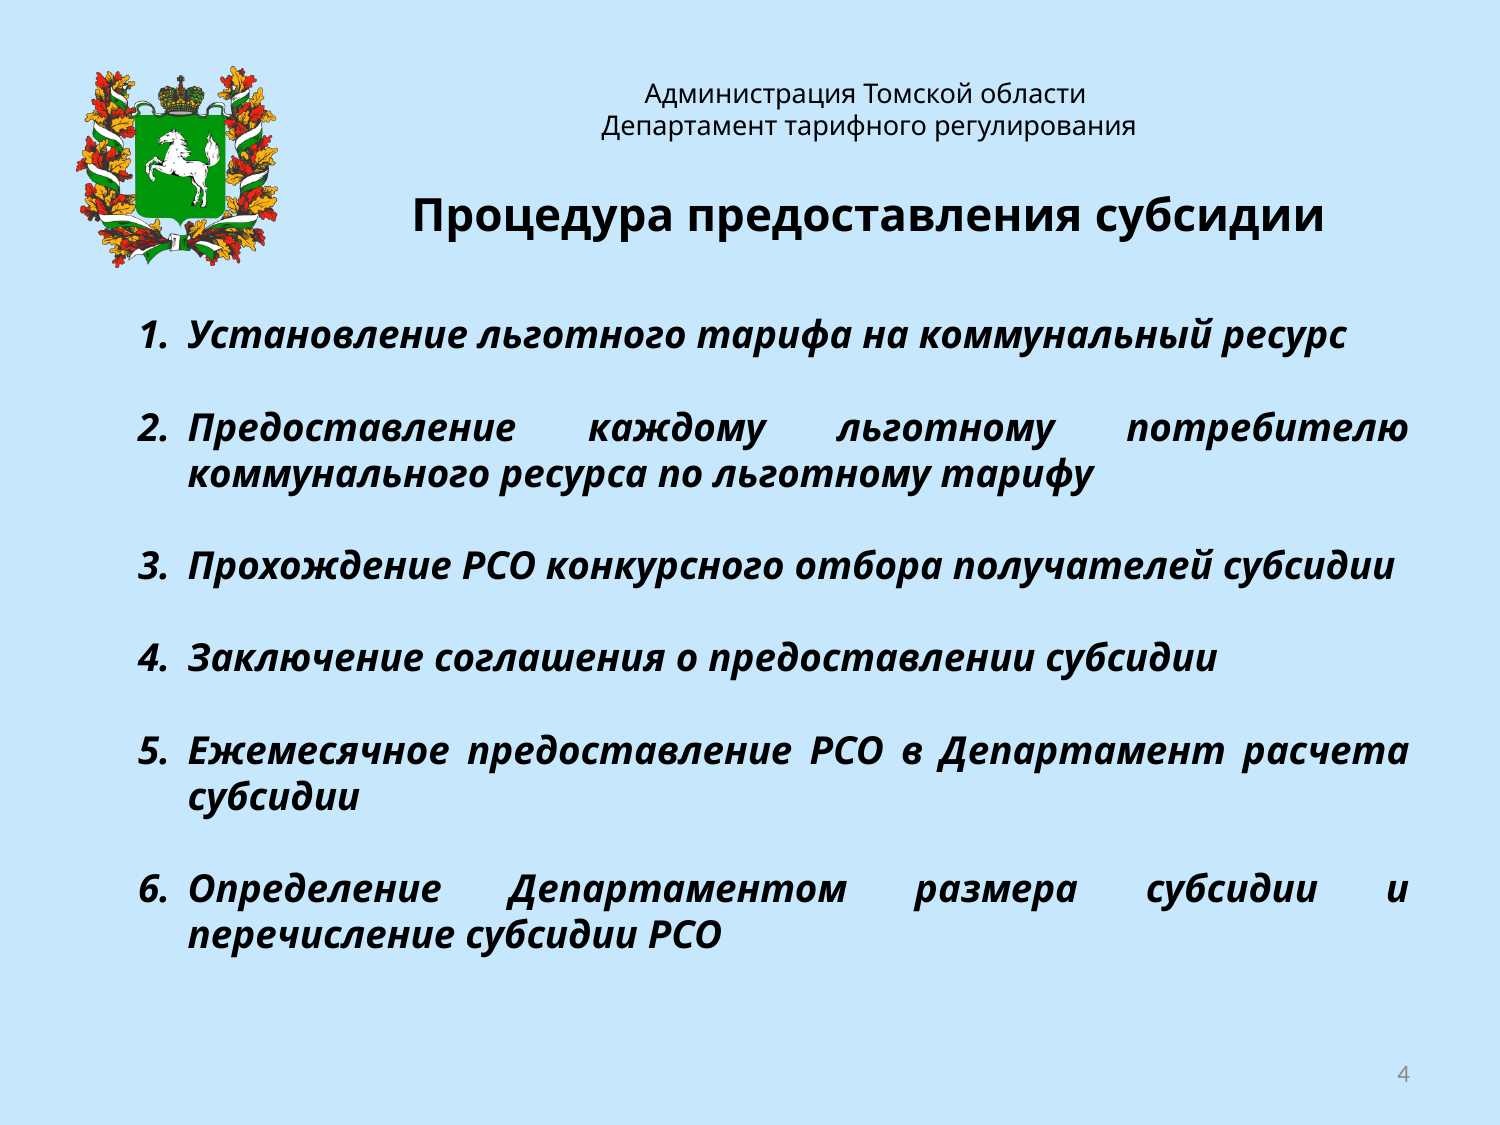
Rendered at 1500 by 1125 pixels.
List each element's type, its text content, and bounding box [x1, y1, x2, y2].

slide_number 4 [1074, 1042, 1425, 1103]
list Установление льготного тарифа на коммунальный ресурс Предоставление каждому льготному потребителю коммунального ресурса по льготному тарифу Прохождение РСО конкурсного отбора получателей субсидии Заключение соглашения о предоставлении субсидии Ежемесячное предоставление РСО в Департамент расчета субсидии Определение Департаментом размера субсидии и перечисление субсидии РСО [123, 302, 1425, 1000]
title Администрация Томской области Департамент тарифного регулирования Процедура предоставления субсидии [312, 113, 1425, 244]
picture [76, 66, 278, 268]
